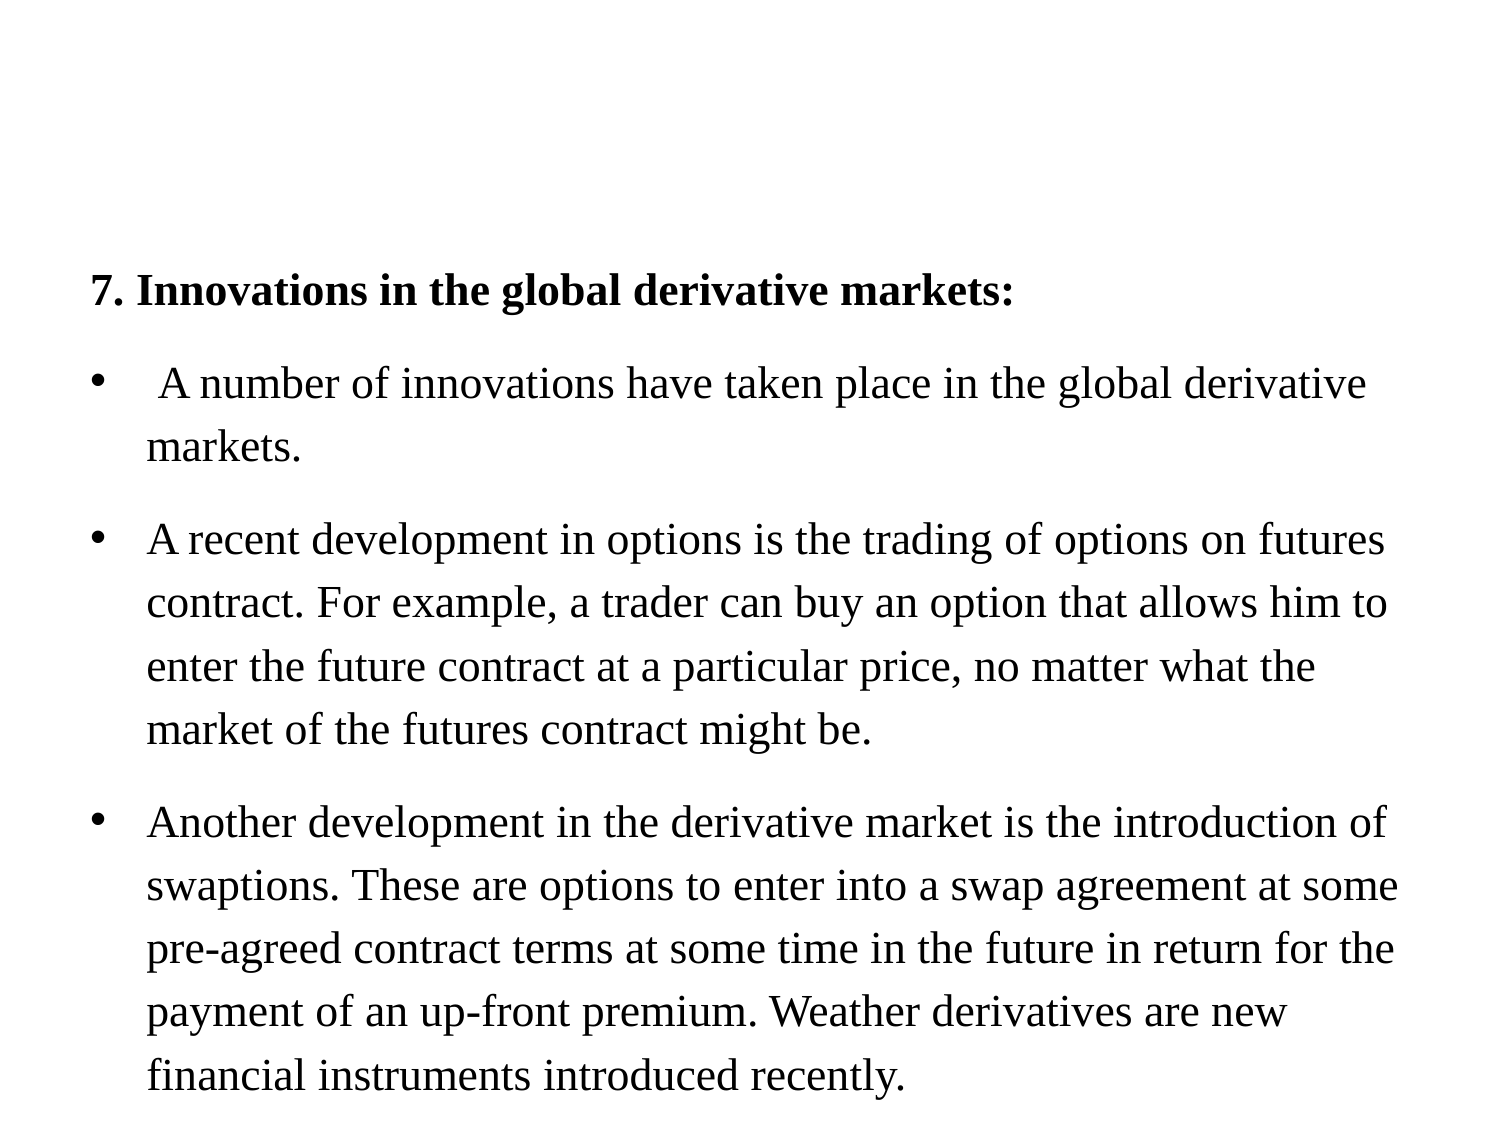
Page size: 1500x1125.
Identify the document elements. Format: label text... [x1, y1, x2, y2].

list 7. Innovations in the global derivative markets: A number of innovations have taken place in the global derivative markets. A recent development in options is the trading of options on futures contract. For example, a trader can buy an option that allows him to enter the future contract at a particular price, no matter what the market of the futures contract might be. Another development in the derivative market is the introduction of swaptions. These are options to enter into a swap agreement at some pre-agreed contract terms at some time in the future in return for the payment of an up-front premium. Weather derivatives are new financial instruments introduced recently. [75, 243, 1425, 1005]
